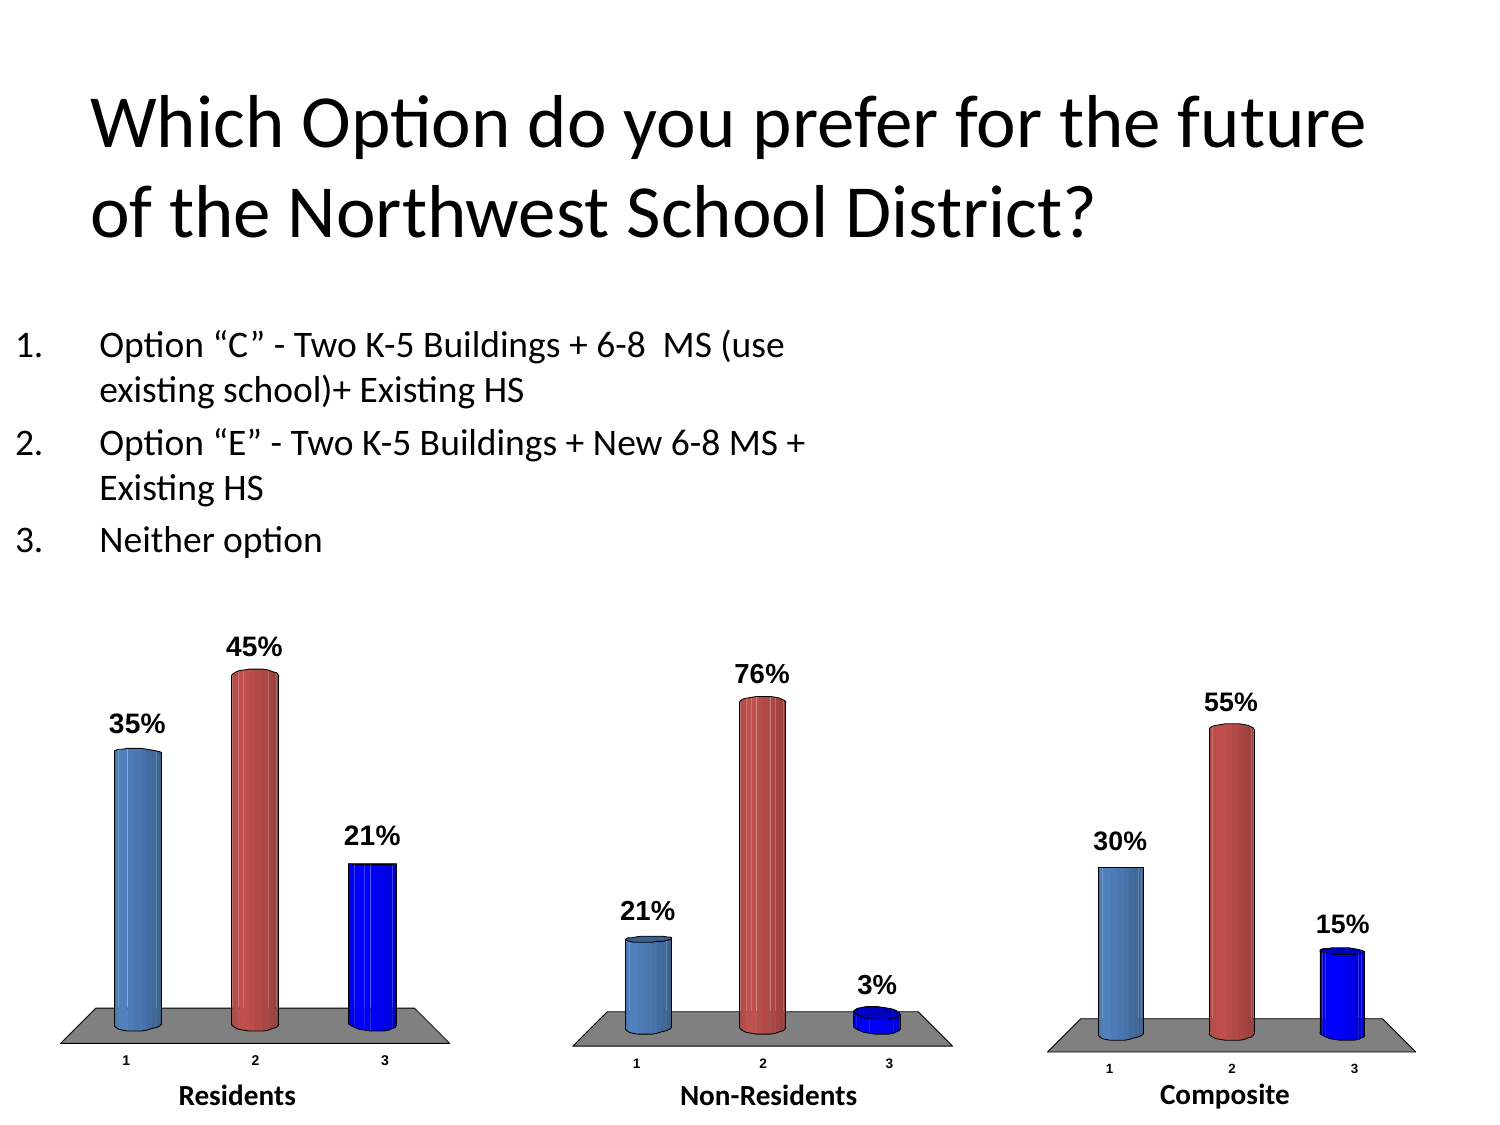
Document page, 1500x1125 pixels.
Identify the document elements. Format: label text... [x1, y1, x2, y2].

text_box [562, 629, 976, 1095]
title Which Option do you prefer for the future of the Northwest School District? [75, 0, 1425, 375]
list Option “C” - Two K-5 Buildings + 6-8 MS (use existing school)+ Existing HS Option “E” - Two K-5 Buildings + New 6-8 MS + Existing HS Neither option [0, 312, 825, 738]
text_box Residents [150, 1102, 325, 1113]
text_box Composite [1137, 1107, 1313, 1112]
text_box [49, 616, 473, 1093]
text_box Non-Residents [637, 1104, 900, 1113]
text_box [1037, 649, 1438, 1100]
